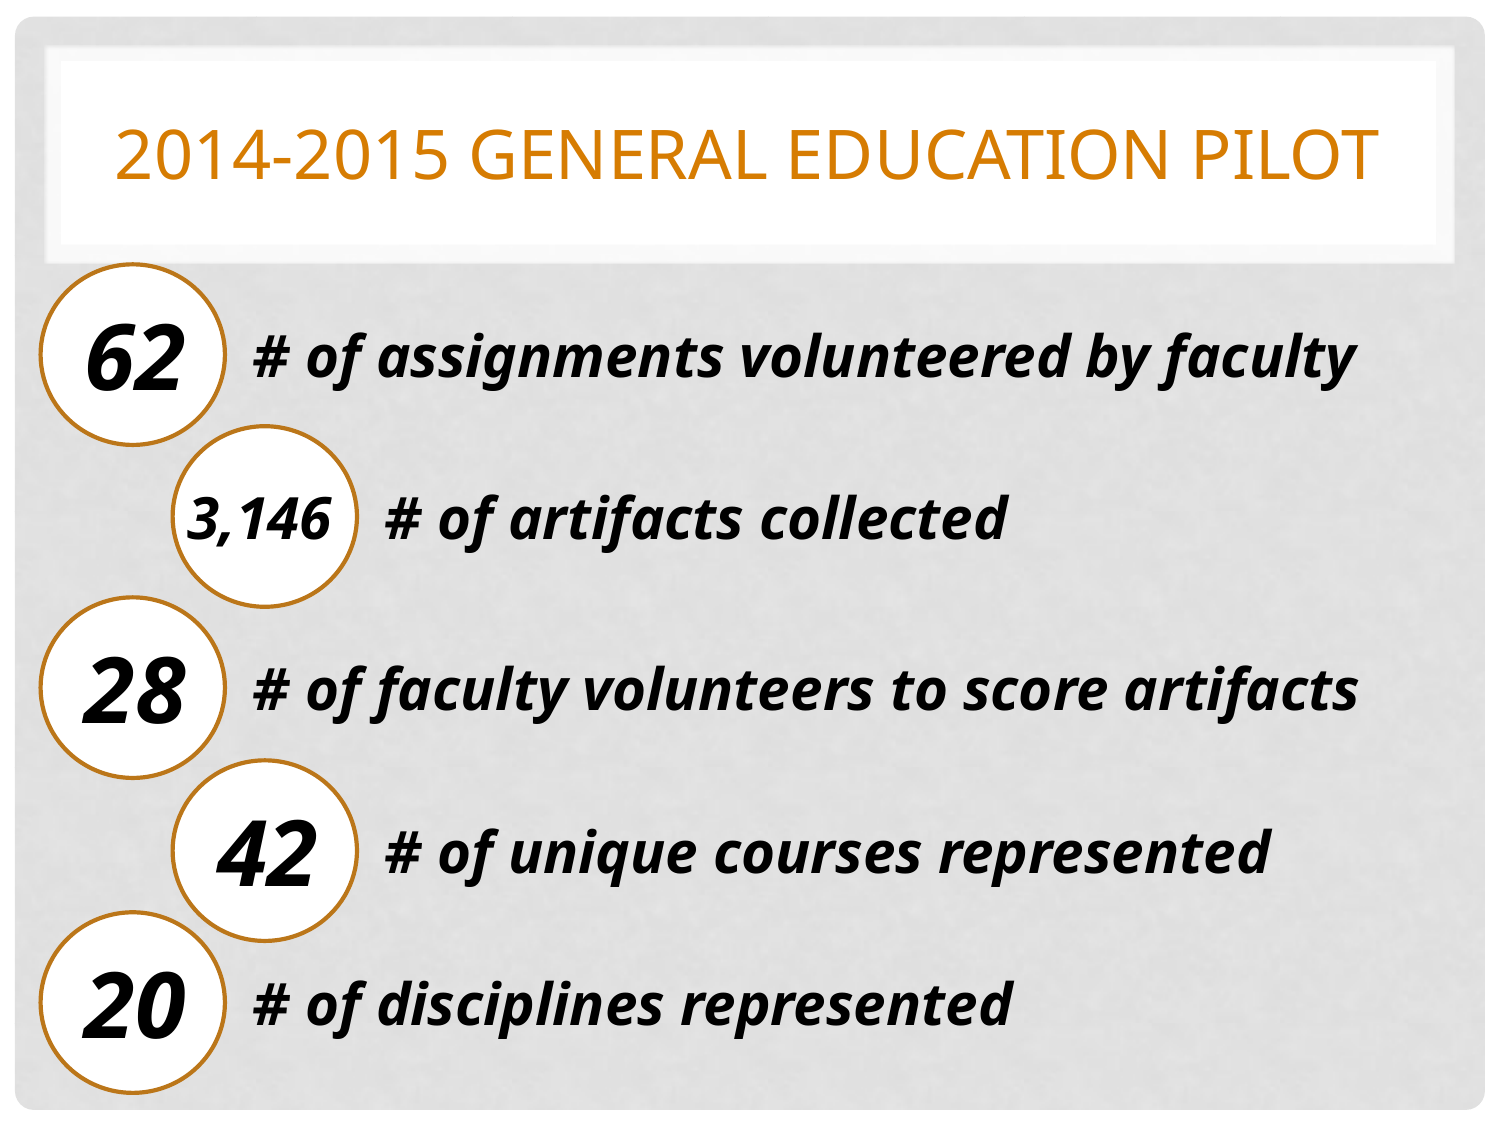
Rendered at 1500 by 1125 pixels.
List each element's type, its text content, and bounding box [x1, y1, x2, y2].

text_box # of disciplines represented [237, 959, 1394, 1045]
text_box 20 [70, 939, 225, 1065]
text_box 62 [70, 291, 225, 417]
text_box [38, 910, 203, 1095]
text_box [181, 559, 349, 609]
text_box [38, 262, 203, 448]
text_box 42 [202, 787, 357, 913]
text_box # of artifacts collected [369, 473, 1500, 559]
text_box # of assignments volunteered by faculty [237, 311, 1394, 397]
text_box 28 [70, 624, 225, 750]
text_box [170, 758, 335, 944]
text_box # of unique courses represented [369, 807, 1500, 893]
text_box [38, 595, 203, 781]
text_box # of faculty volunteers to score artifacts [237, 644, 1394, 730]
text_box 3,146 [172, 473, 369, 559]
title 2014-2015 General education pilot [69, 66, 1425, 238]
text_box [181, 424, 349, 473]
